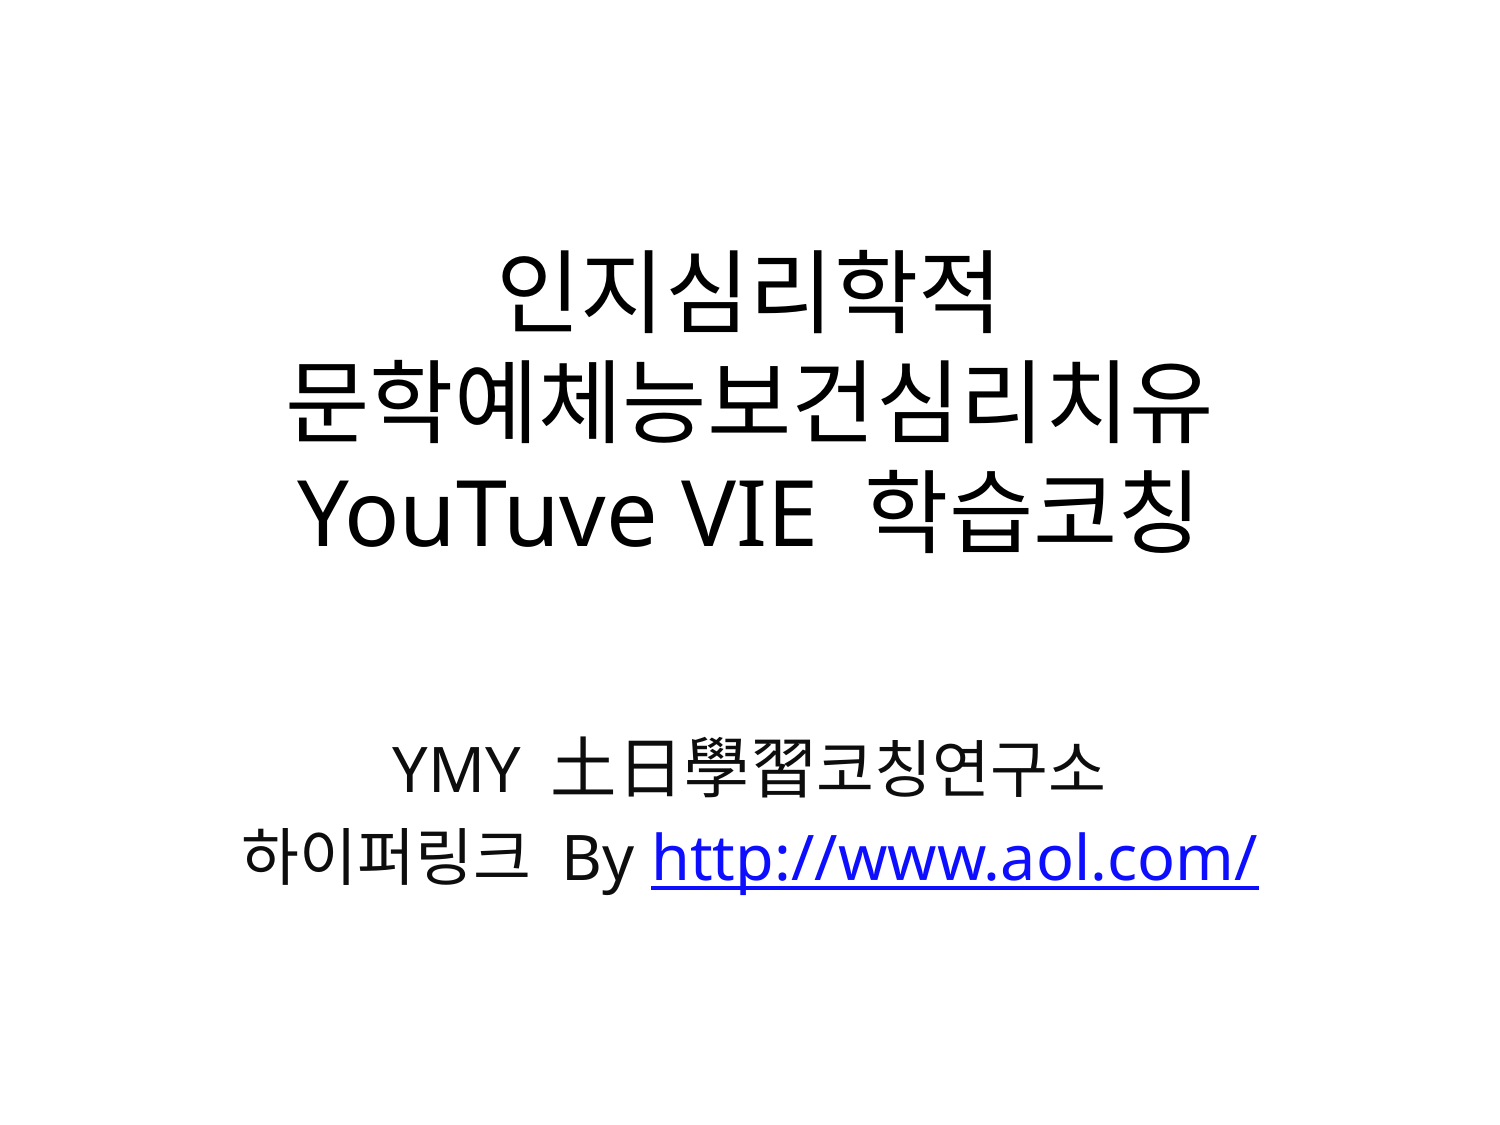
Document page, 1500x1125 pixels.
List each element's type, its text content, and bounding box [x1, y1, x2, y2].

subtitle YMY 土日學習코칭연구소 하이퍼링크 By http://www.aol.com/ [225, 637, 1275, 925]
title 인지심리학적 문학예체능보건심리치유 YouTuve VIE 학습코칭 [112, 208, 1388, 591]
